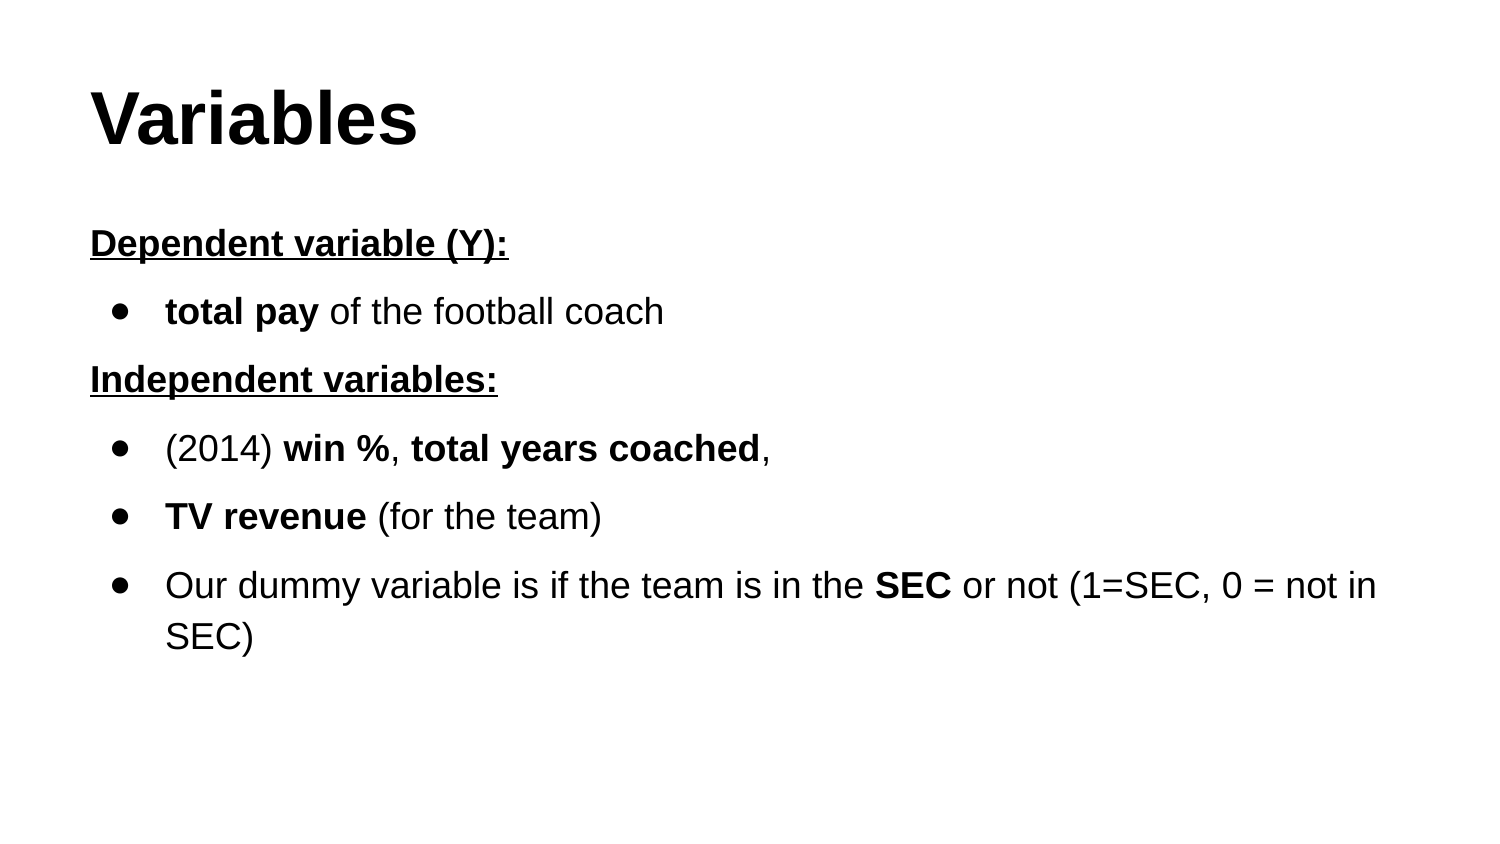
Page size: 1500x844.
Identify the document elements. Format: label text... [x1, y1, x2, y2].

title Variables [75, 33, 1425, 175]
list Dependent variable (Y): total pay of the football coach Independent variables: (2014) win %, total years coached, TV revenue (for the team) Our dummy variable is if the team is in the SEC or not (1=SEC, 0 = not in SEC) [75, 196, 1425, 808]
